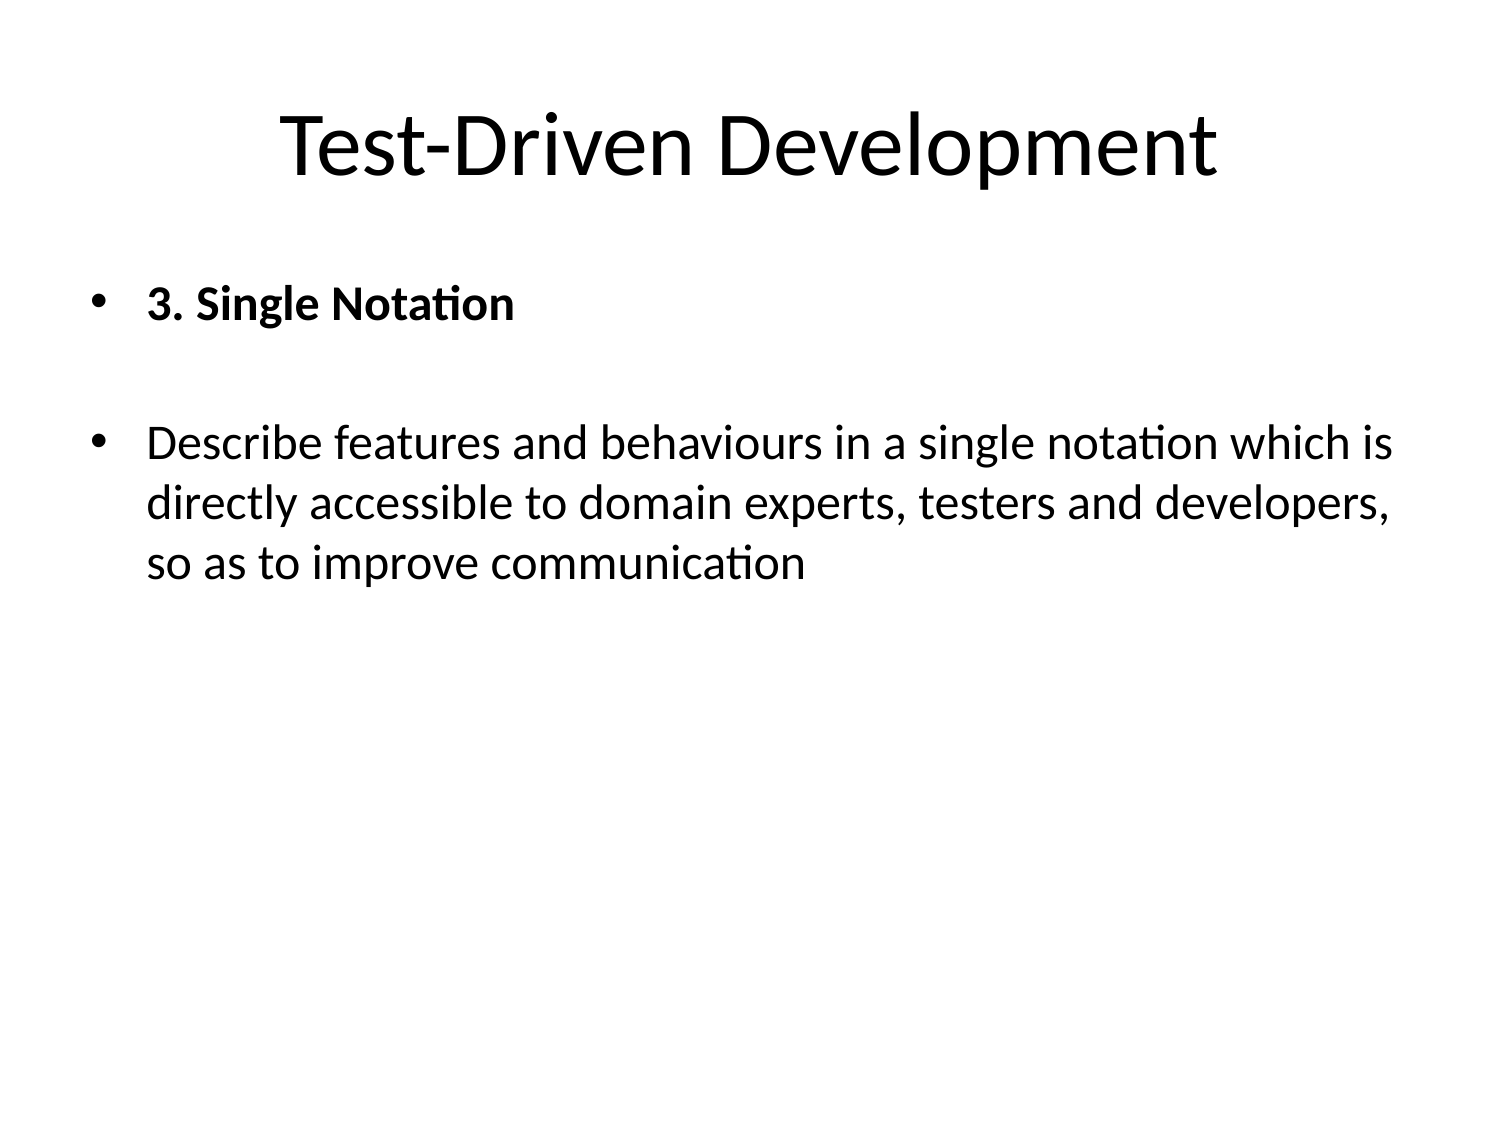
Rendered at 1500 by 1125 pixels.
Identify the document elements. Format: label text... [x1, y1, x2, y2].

title Test-Driven Development [75, 45, 1425, 233]
list 3. Single Notation Describe features and behaviours in a single notation which is directly accessible to domain experts, testers and developers, so as to improve communication [75, 262, 1425, 1005]
